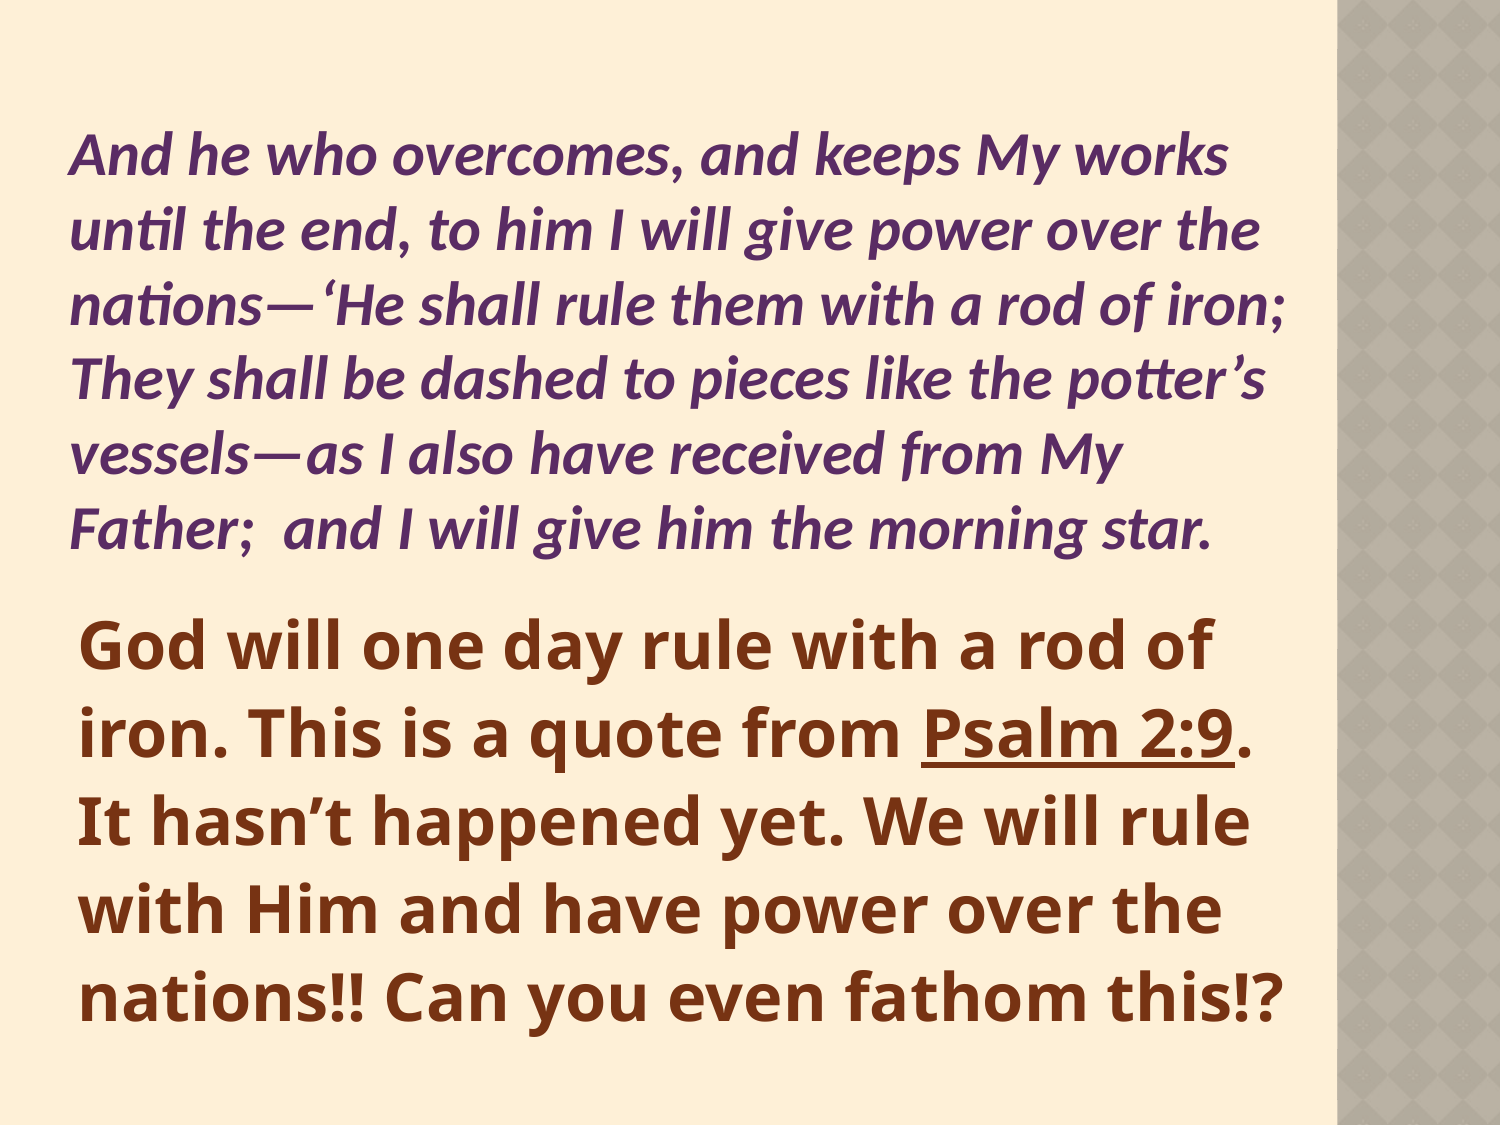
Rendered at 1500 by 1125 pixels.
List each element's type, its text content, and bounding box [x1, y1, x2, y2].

list God will one day rule with a rod of iron. This is a quote from Psalm 2:9. It hasn’t happened yet. We will rule with Him and have power over the nations!! Can you even fathom this!? [62, 587, 1300, 1063]
title And he who overcomes, and keeps My works until the end, to him I will give power over the nations—‘He shall rule them with a rod of iron; They shall be dashed to pieces like the potter’s vessels—as I also have received from My Father; and I will give him the morning star. [62, 37, 1300, 563]
